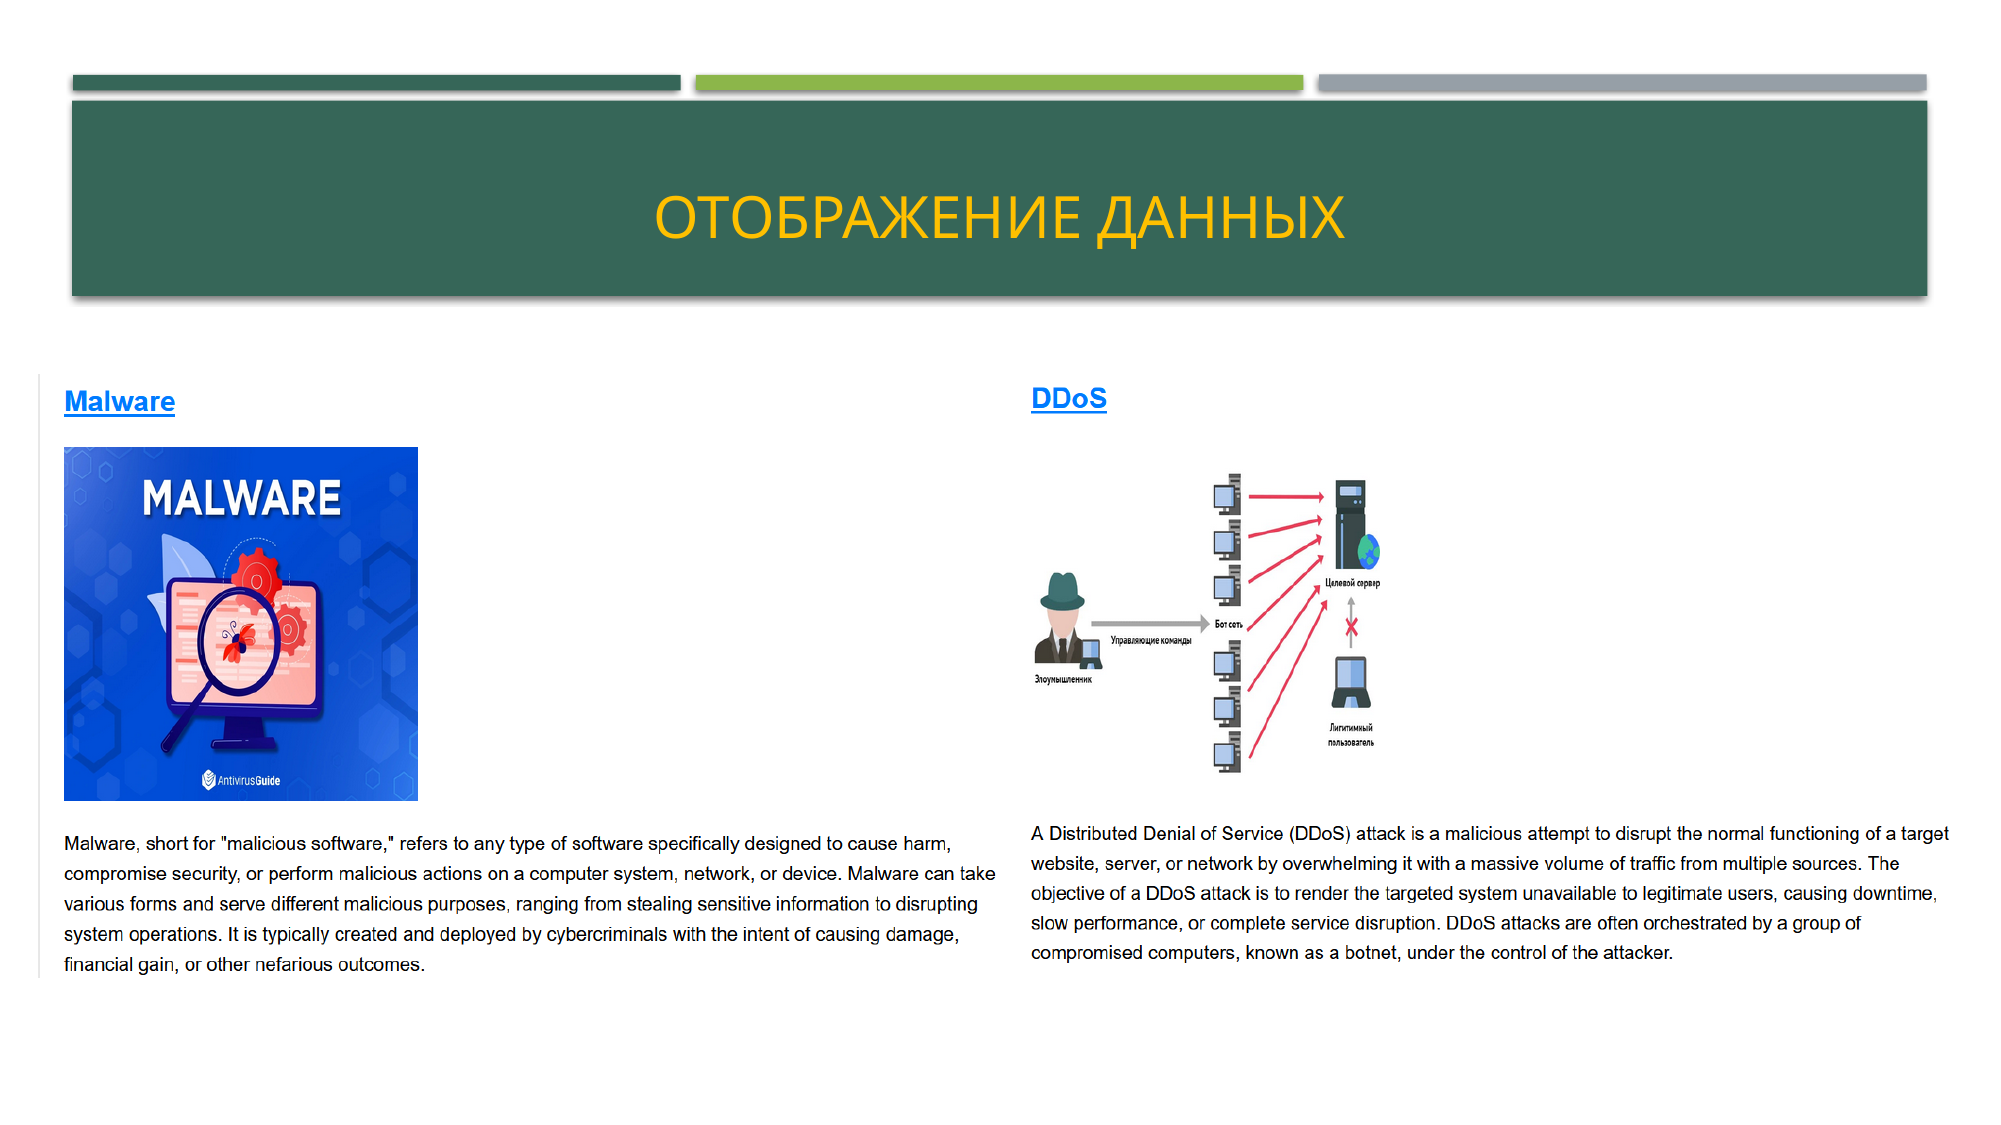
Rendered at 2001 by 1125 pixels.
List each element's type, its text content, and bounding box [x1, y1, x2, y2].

title Отображение данных [95, 115, 1905, 259]
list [37, 373, 1011, 978]
picture [1013, 373, 1963, 970]
